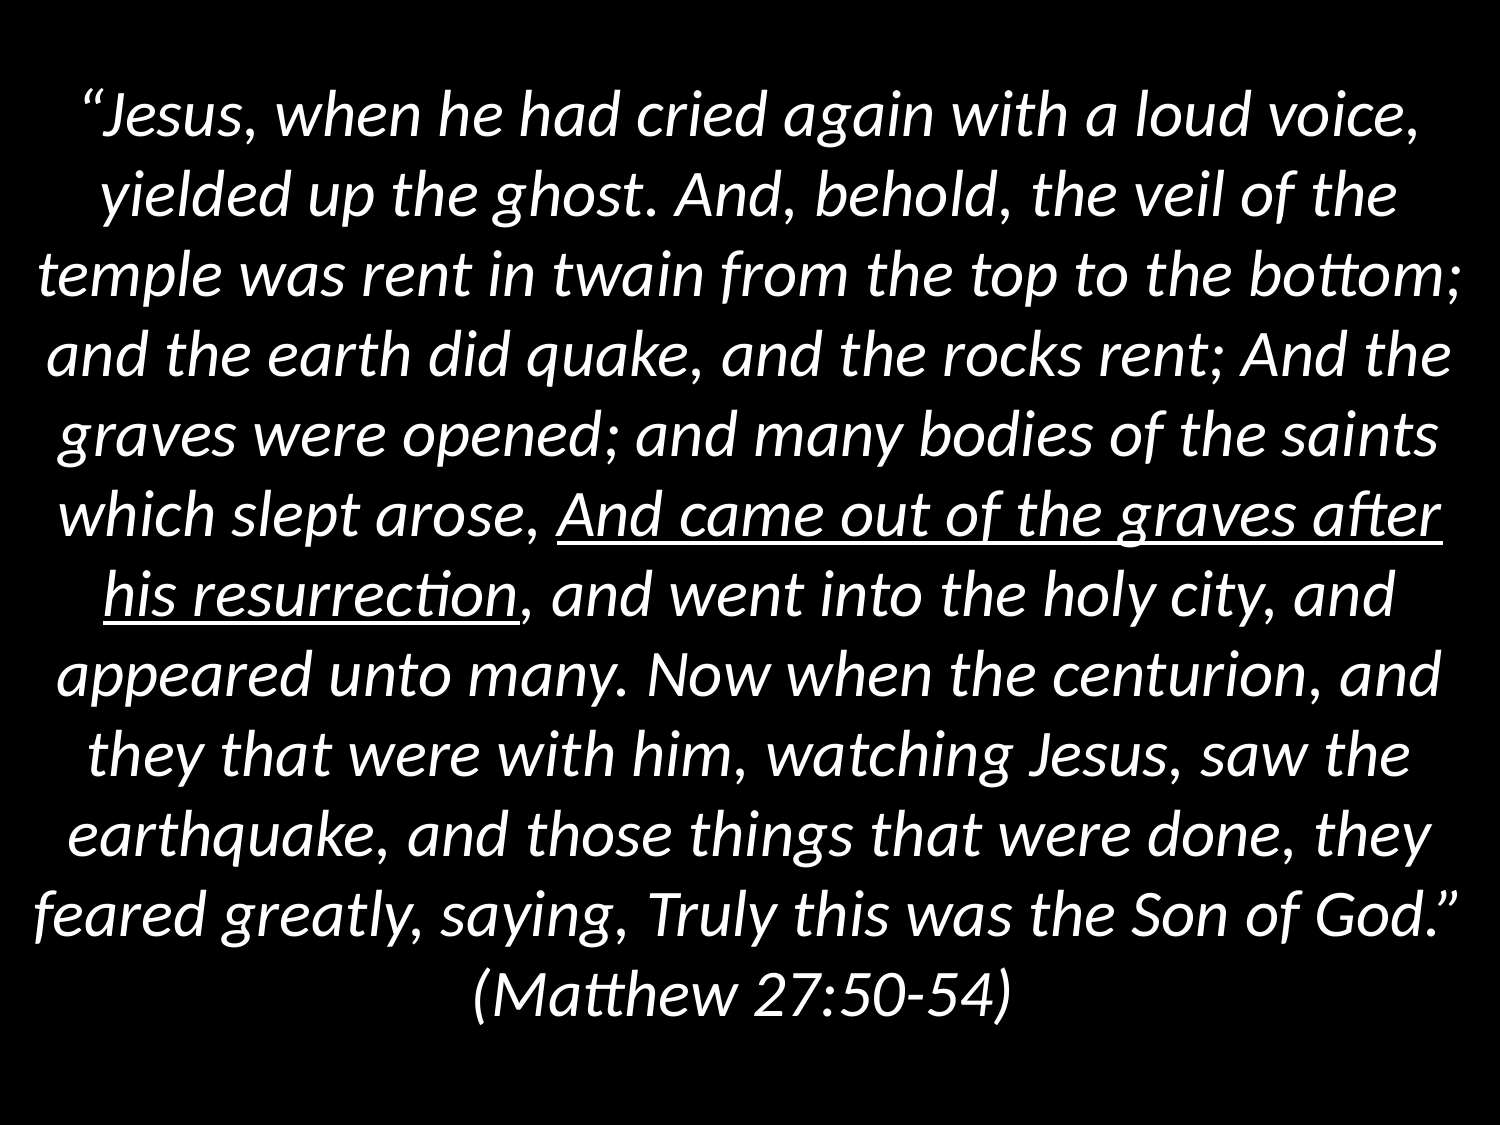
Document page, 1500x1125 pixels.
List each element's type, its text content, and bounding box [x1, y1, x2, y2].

text_box “Jesus, when he had cried again with a loud voice, yielded up the ghost. And, behold, the veil of the temple was rent in twain from the top to the bottom; and the earth did quake, and the rocks rent; And the graves were opened; and many bodies of the saints which slept arose, And came out of the graves after his resurrection, and went into the holy city, and appeared unto many. Now when the centurion, and they that were with him, watching Jesus, saw the earthquake, and those things that were done, they feared greatly, saying, Truly this was the Son of God.” (Matthew 27:50-54) [0, 62, 1500, 1037]
